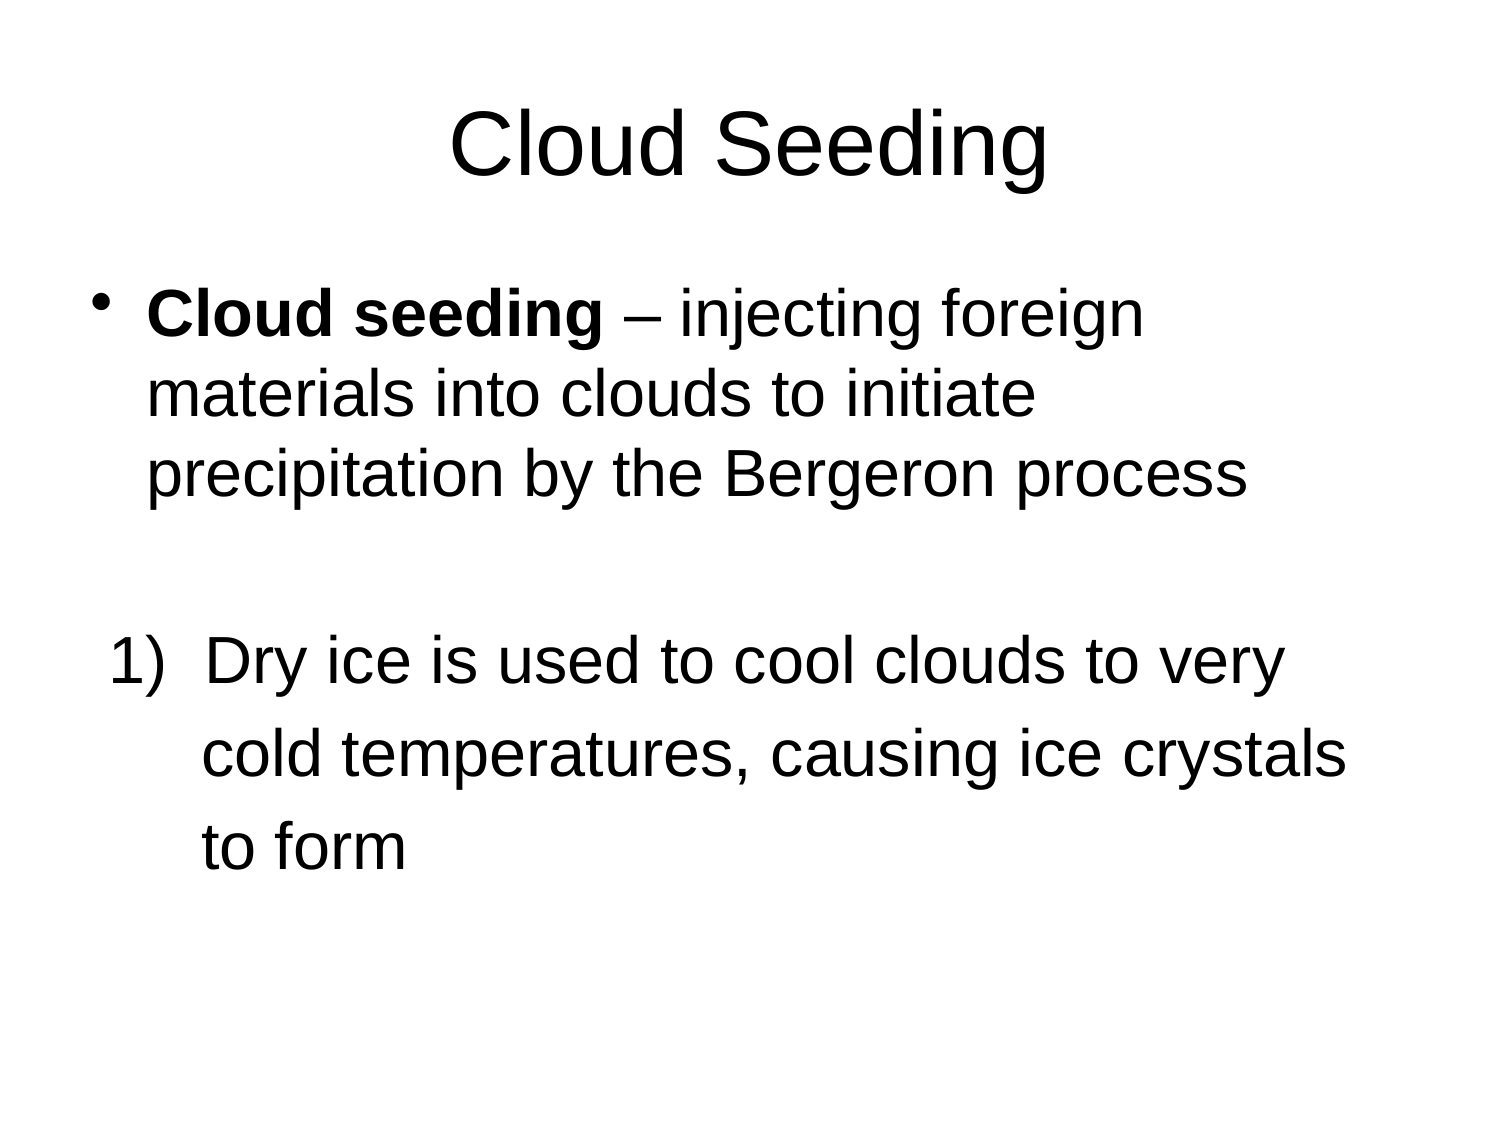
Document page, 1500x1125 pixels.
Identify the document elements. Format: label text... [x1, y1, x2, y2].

title Cloud Seeding [75, 45, 1425, 233]
list Cloud seeding – injecting foreign materials into clouds to initiate precipitation by the Bergeron process 1) Dry ice is used to cool clouds to very cold temperatures, causing ice crystals to form [75, 262, 1425, 1005]
